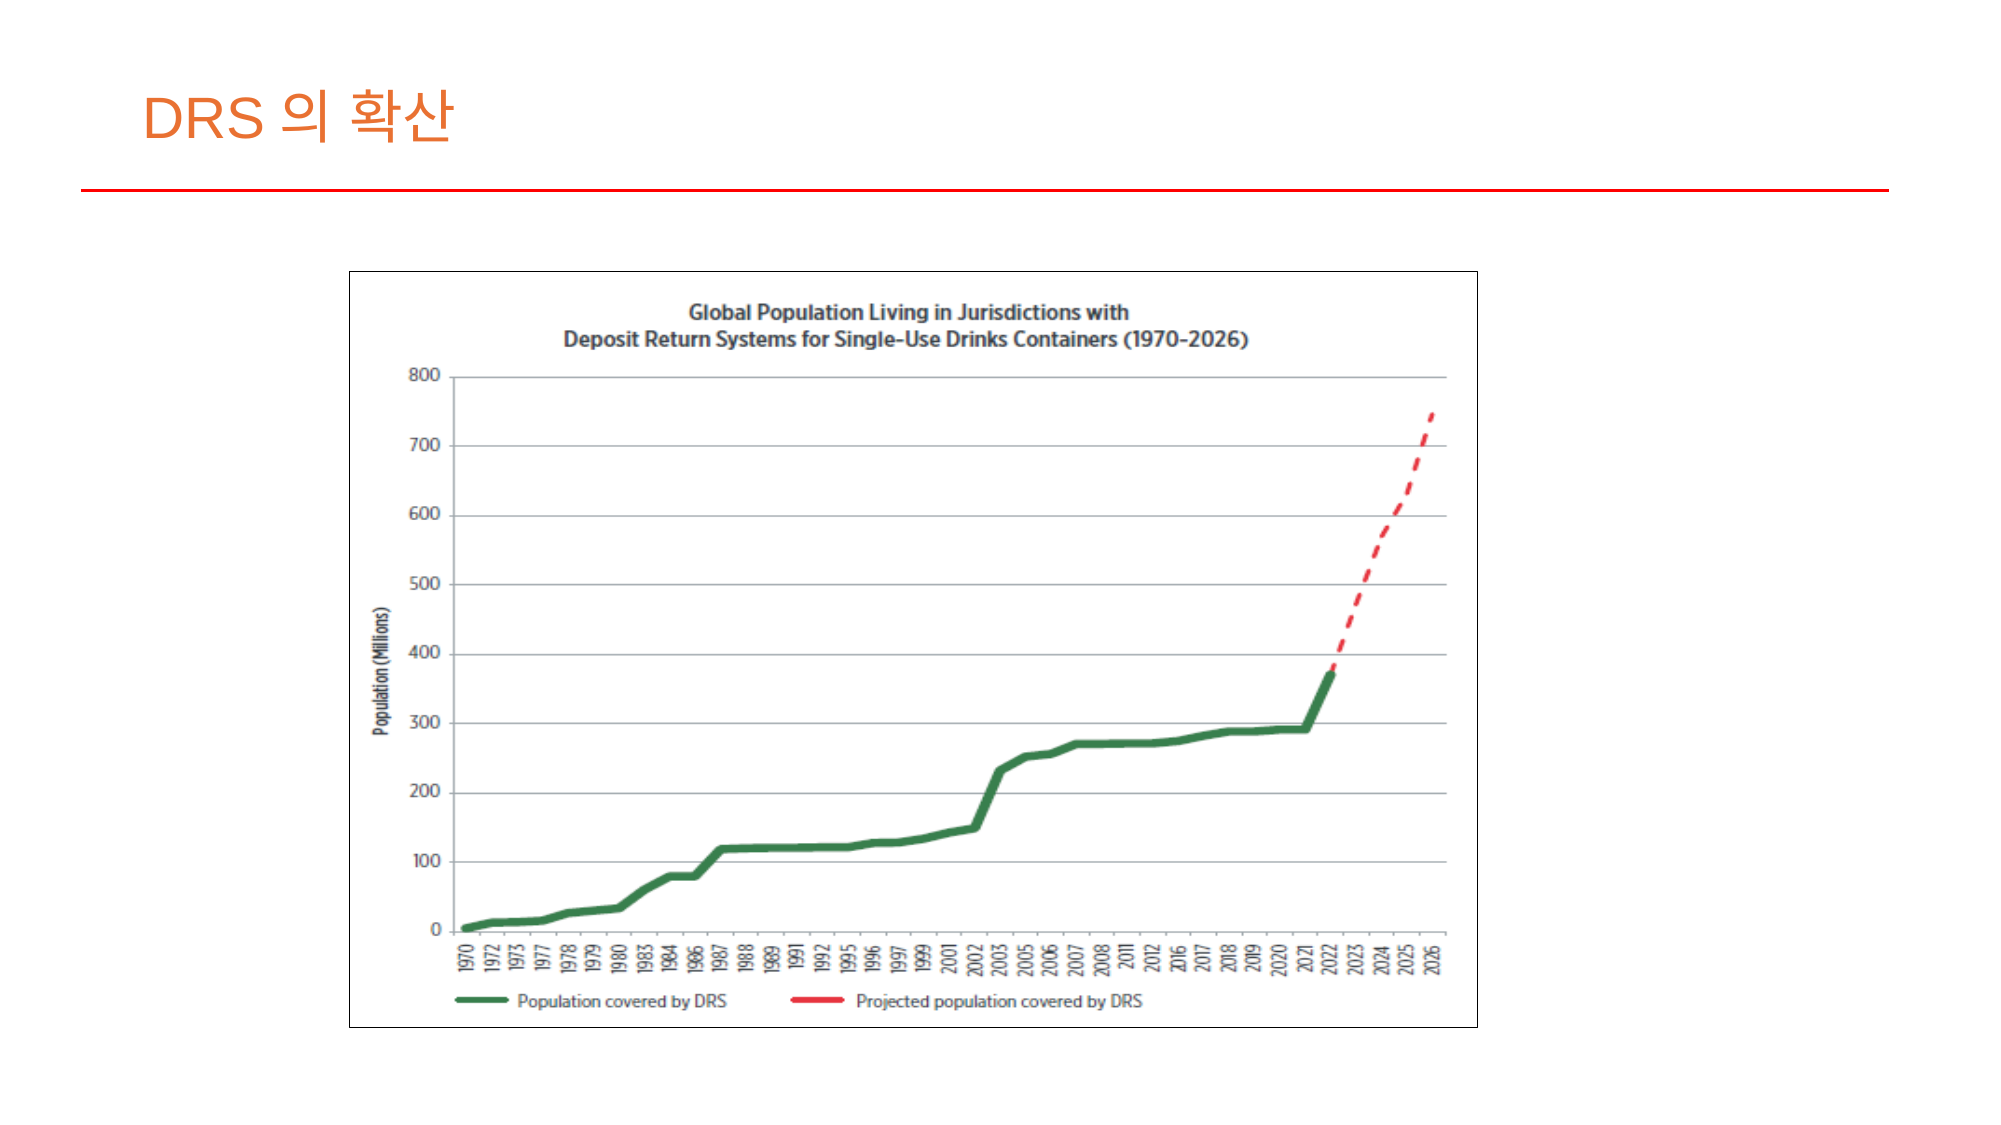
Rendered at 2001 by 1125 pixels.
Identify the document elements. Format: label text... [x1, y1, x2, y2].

text_box DRS의 확산 [127, 72, 472, 158]
picture [348, 271, 1478, 1028]
